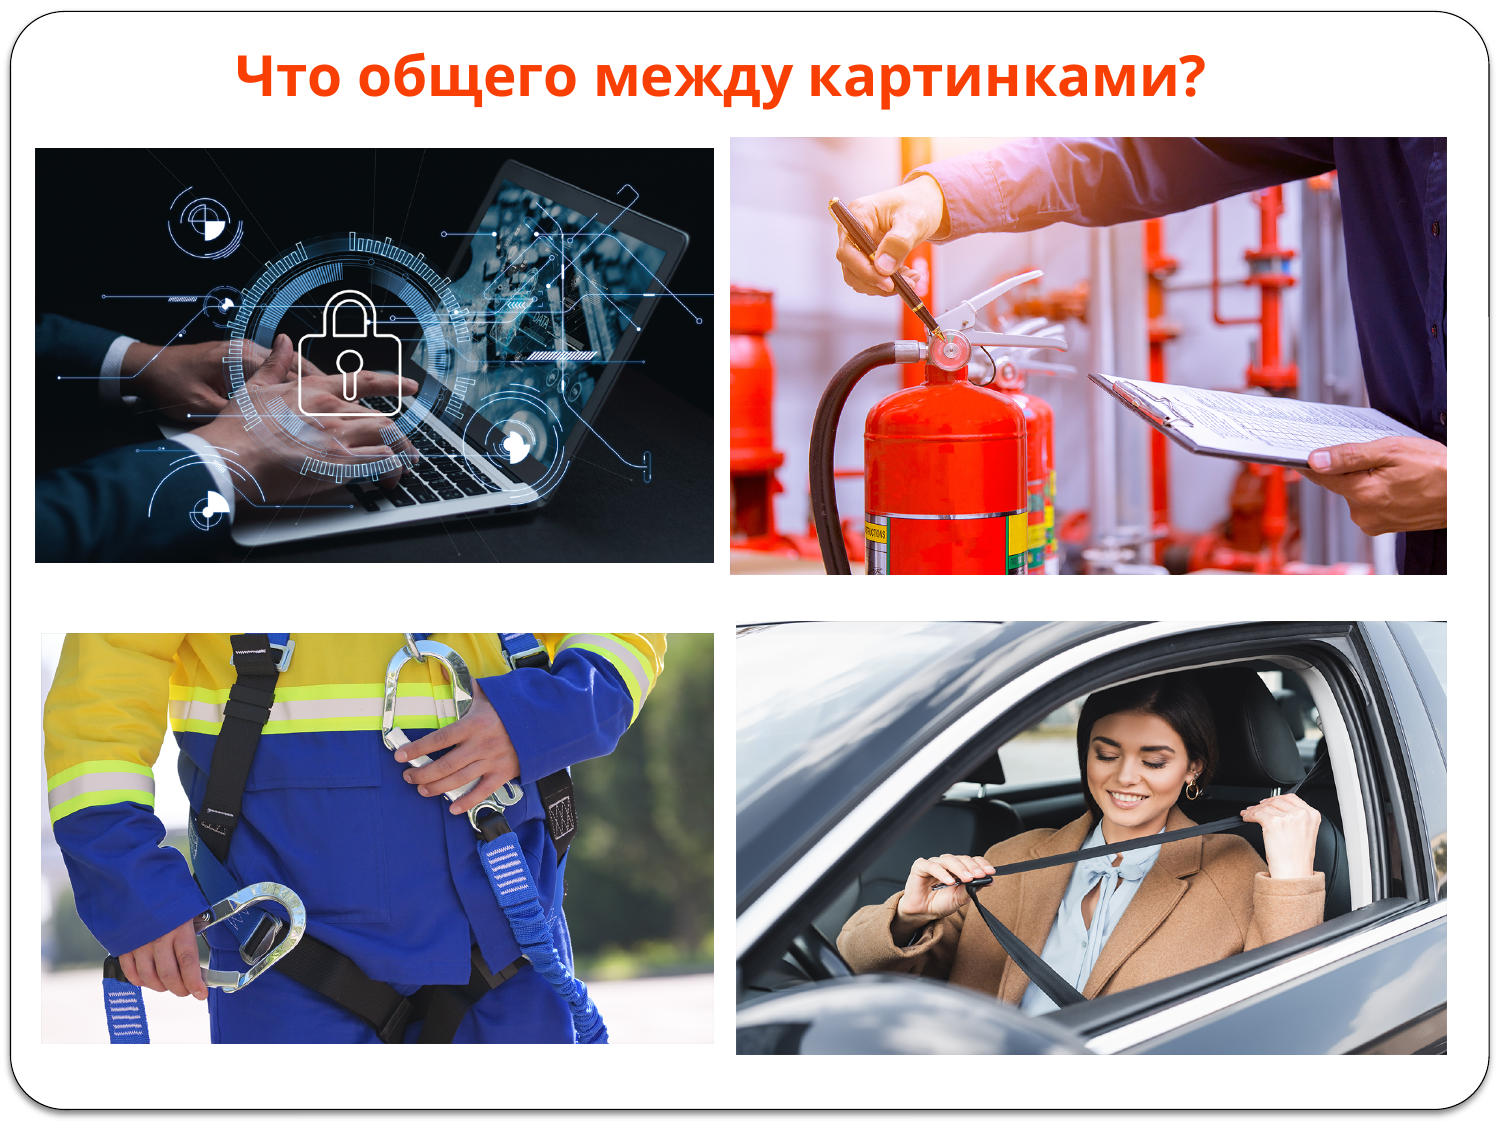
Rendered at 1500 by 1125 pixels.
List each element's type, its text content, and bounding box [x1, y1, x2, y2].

title Что общего между картинками? [29, 30, 1414, 124]
picture [736, 621, 1448, 1056]
picture [730, 136, 1448, 575]
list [35, 148, 714, 563]
picture [41, 633, 714, 1044]
